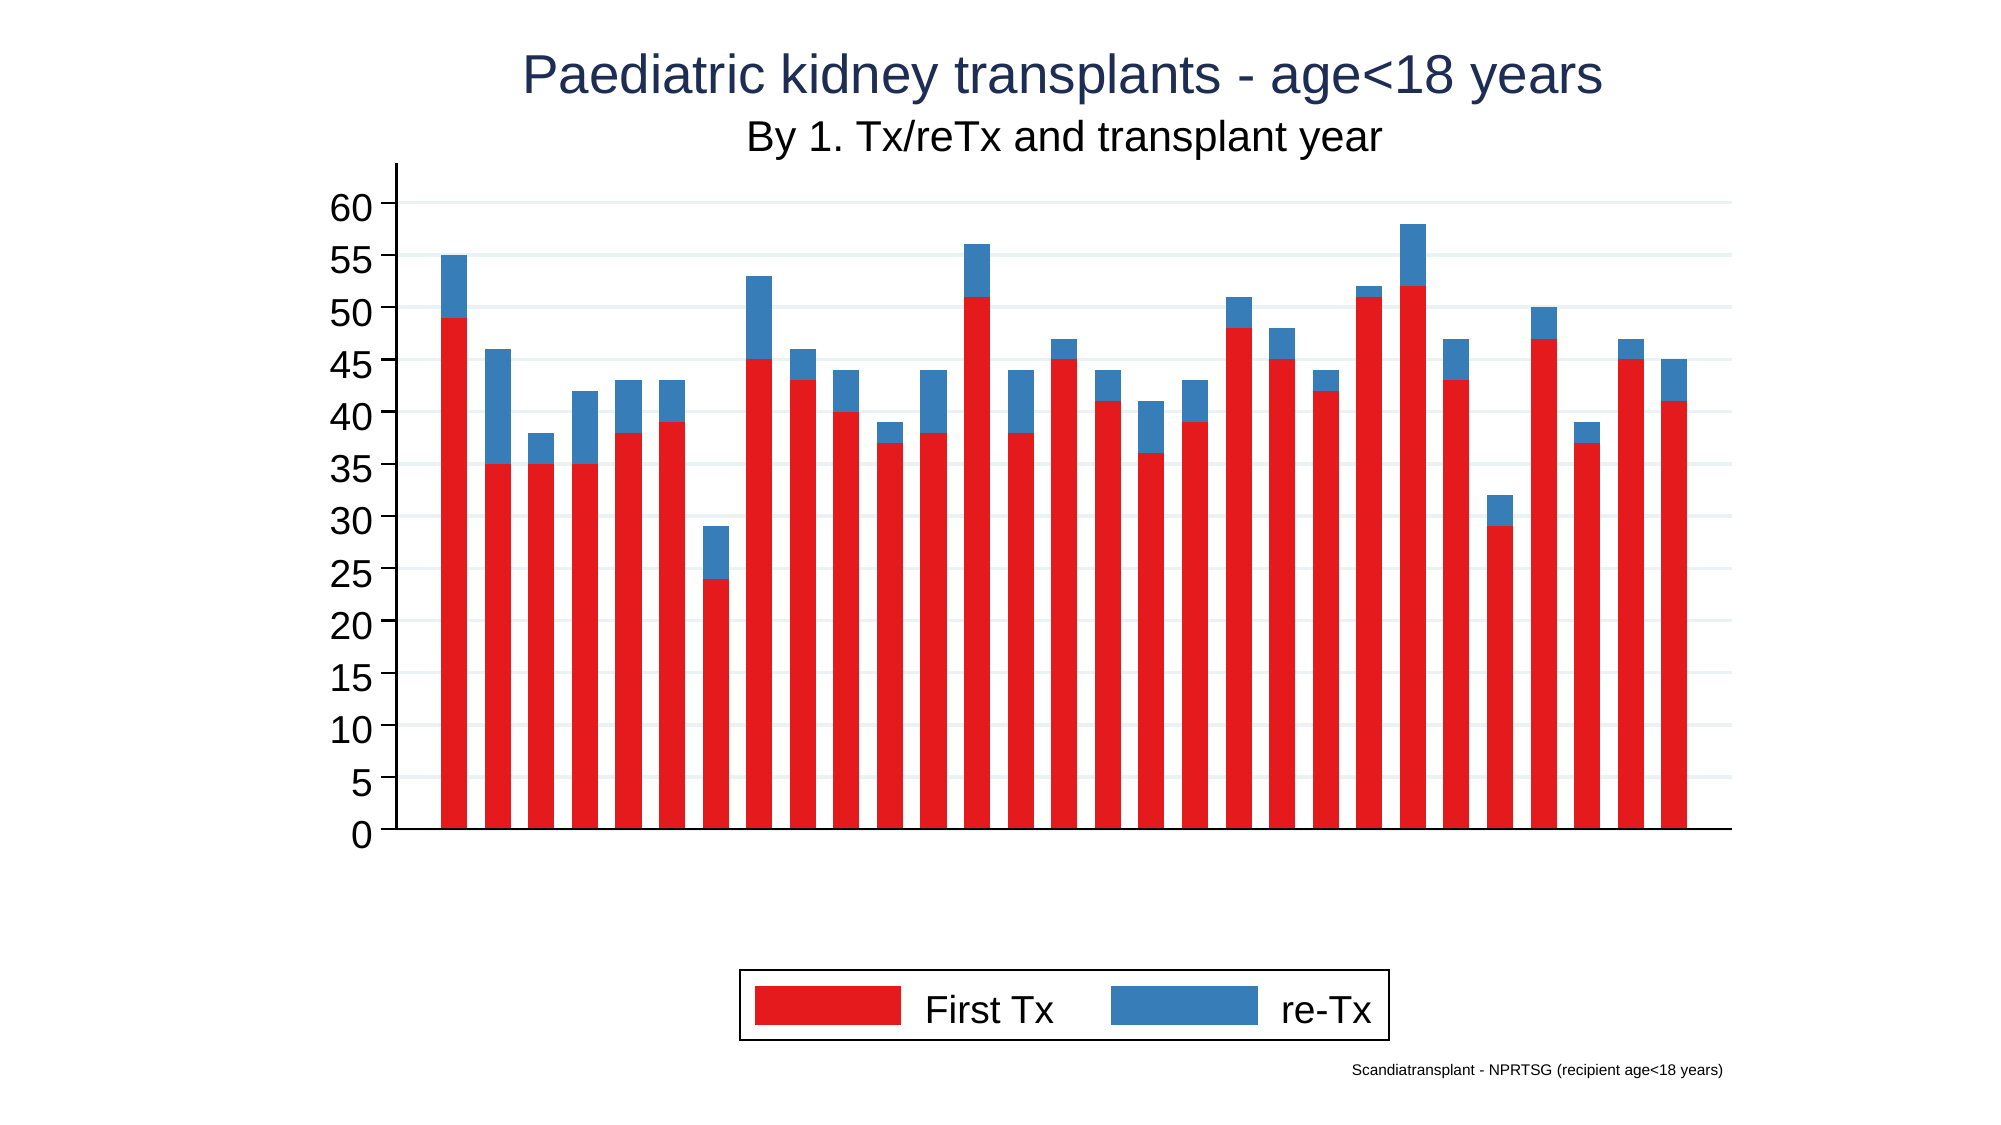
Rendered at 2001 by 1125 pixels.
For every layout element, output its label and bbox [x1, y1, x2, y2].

picture [225, 0, 1775, 1125]
